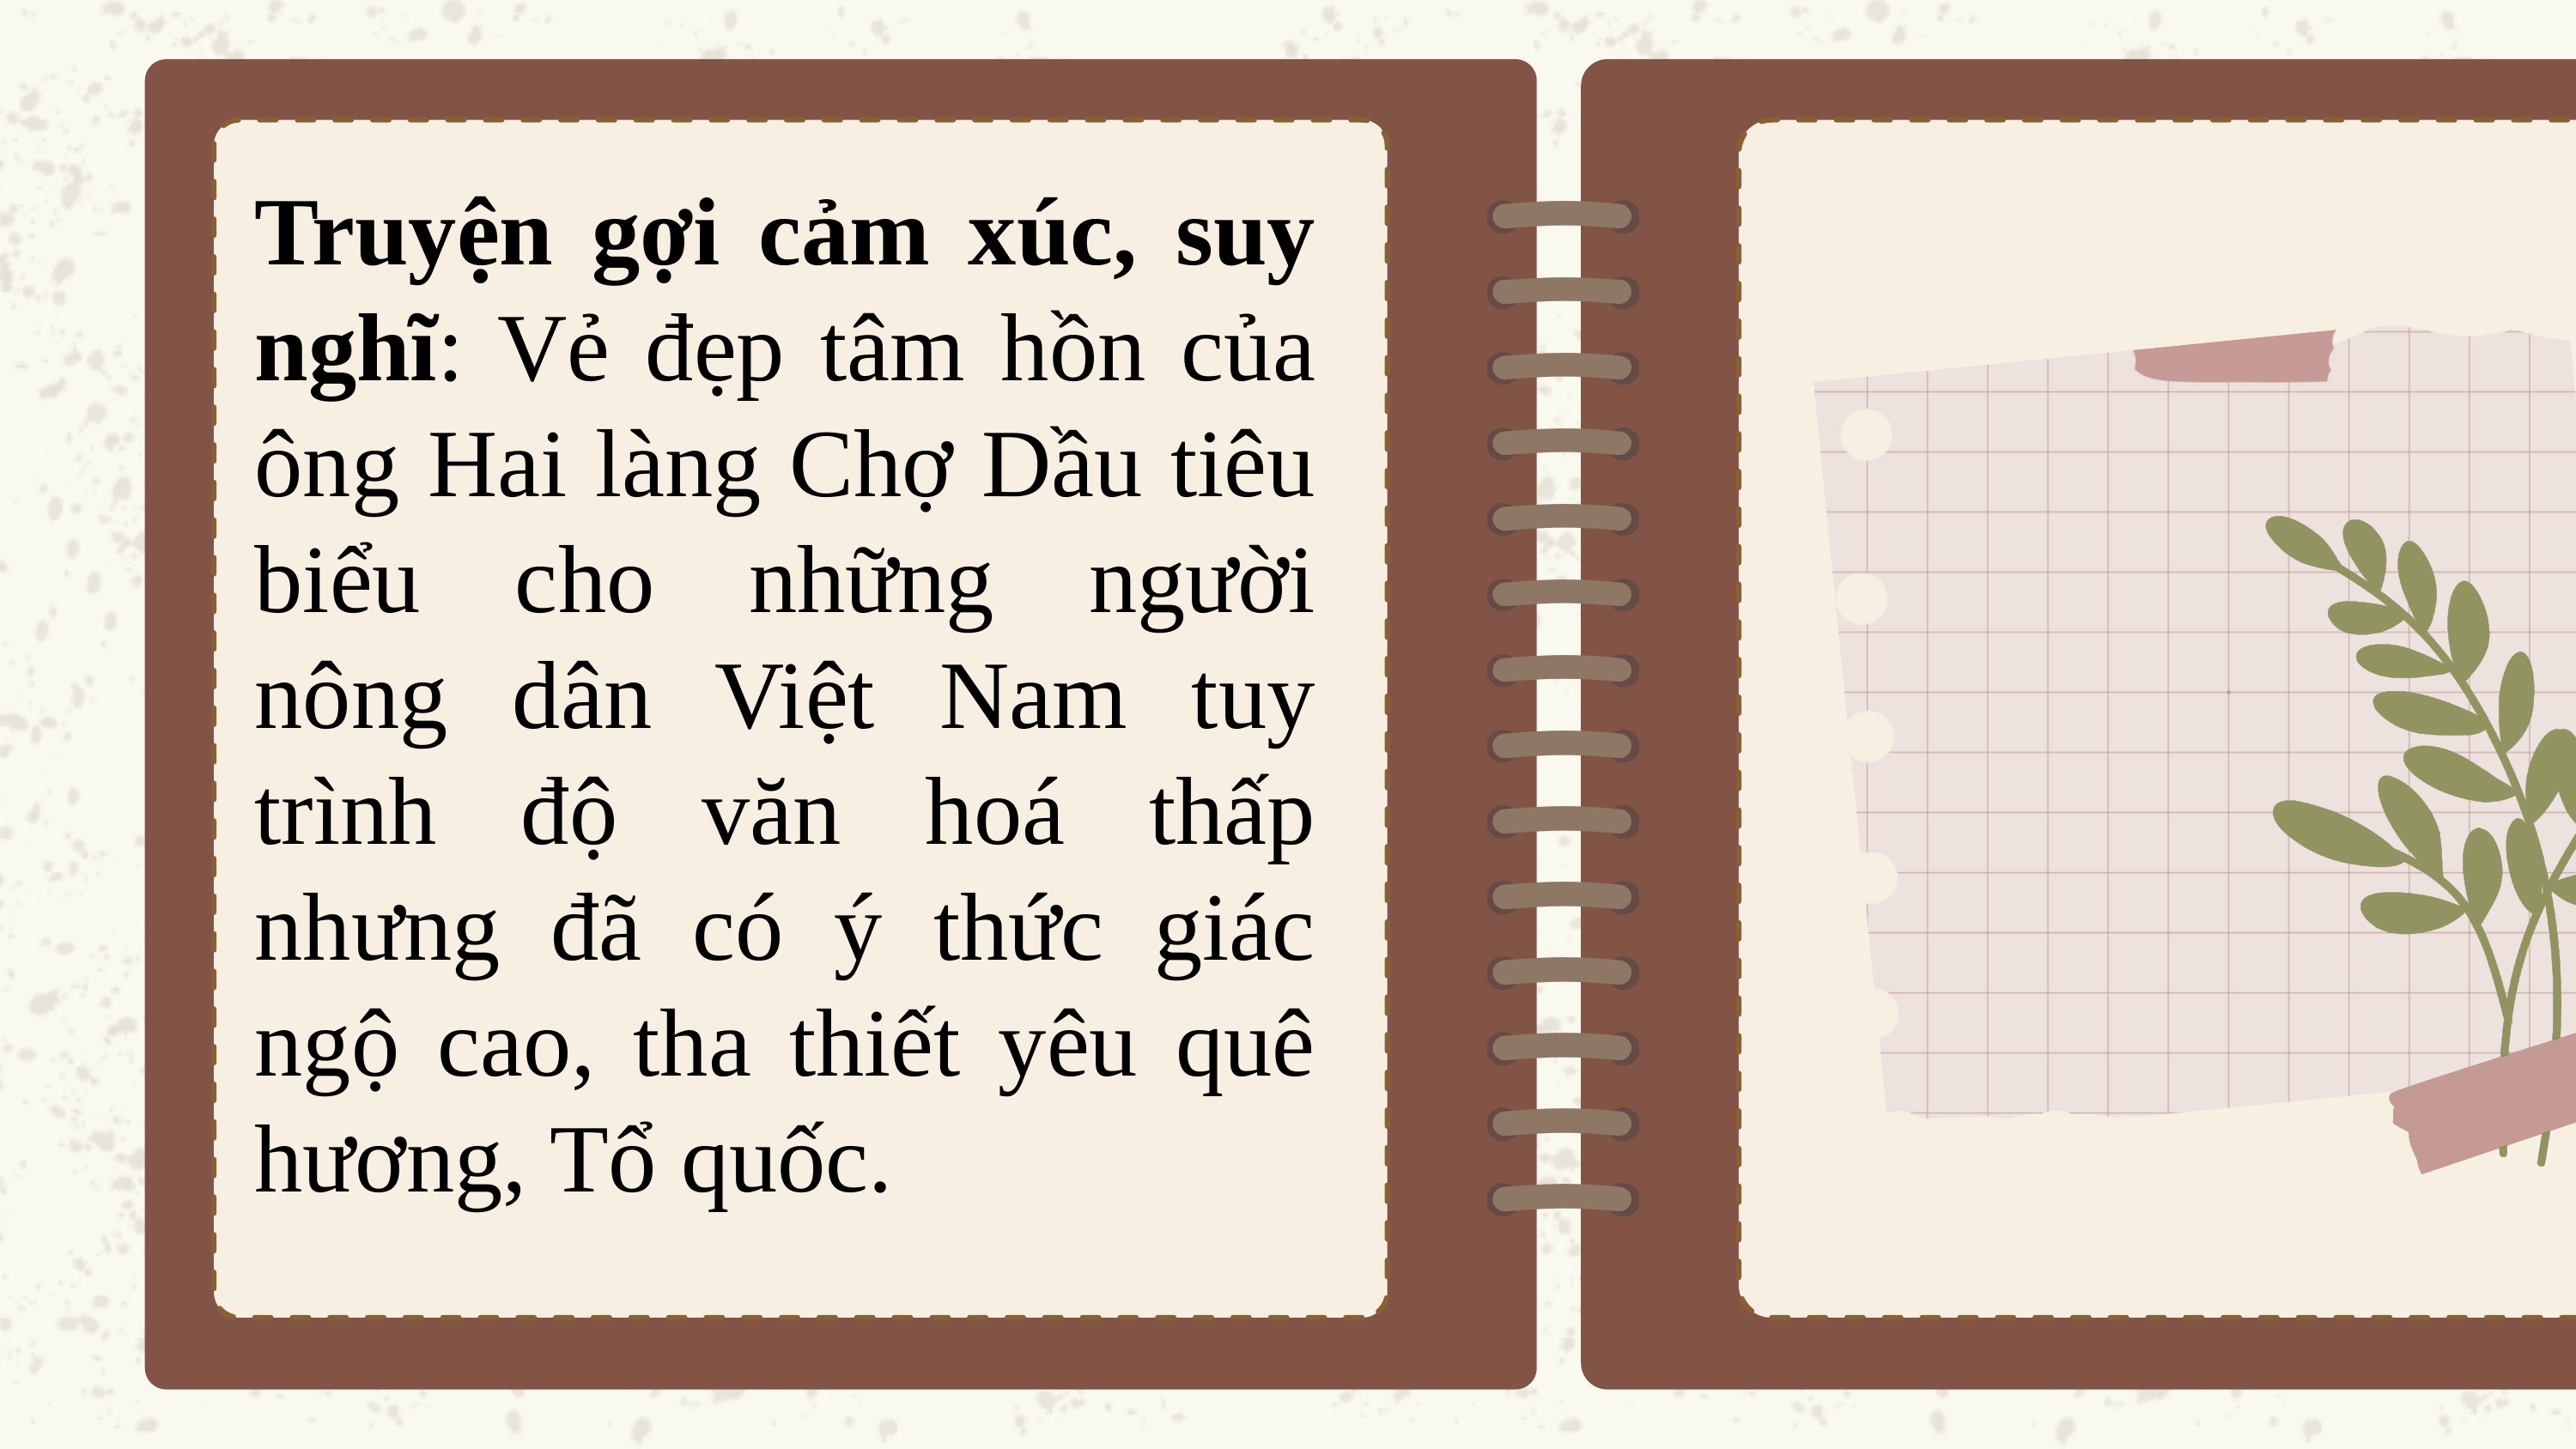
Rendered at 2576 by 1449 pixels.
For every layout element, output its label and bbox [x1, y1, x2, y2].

text_box [1738, 119, 2576, 1319]
text_box [144, 58, 1537, 1390]
text_box [213, 119, 1388, 1319]
text_box [1580, 58, 2576, 1390]
text_box [0, 0, 2576, 1449]
